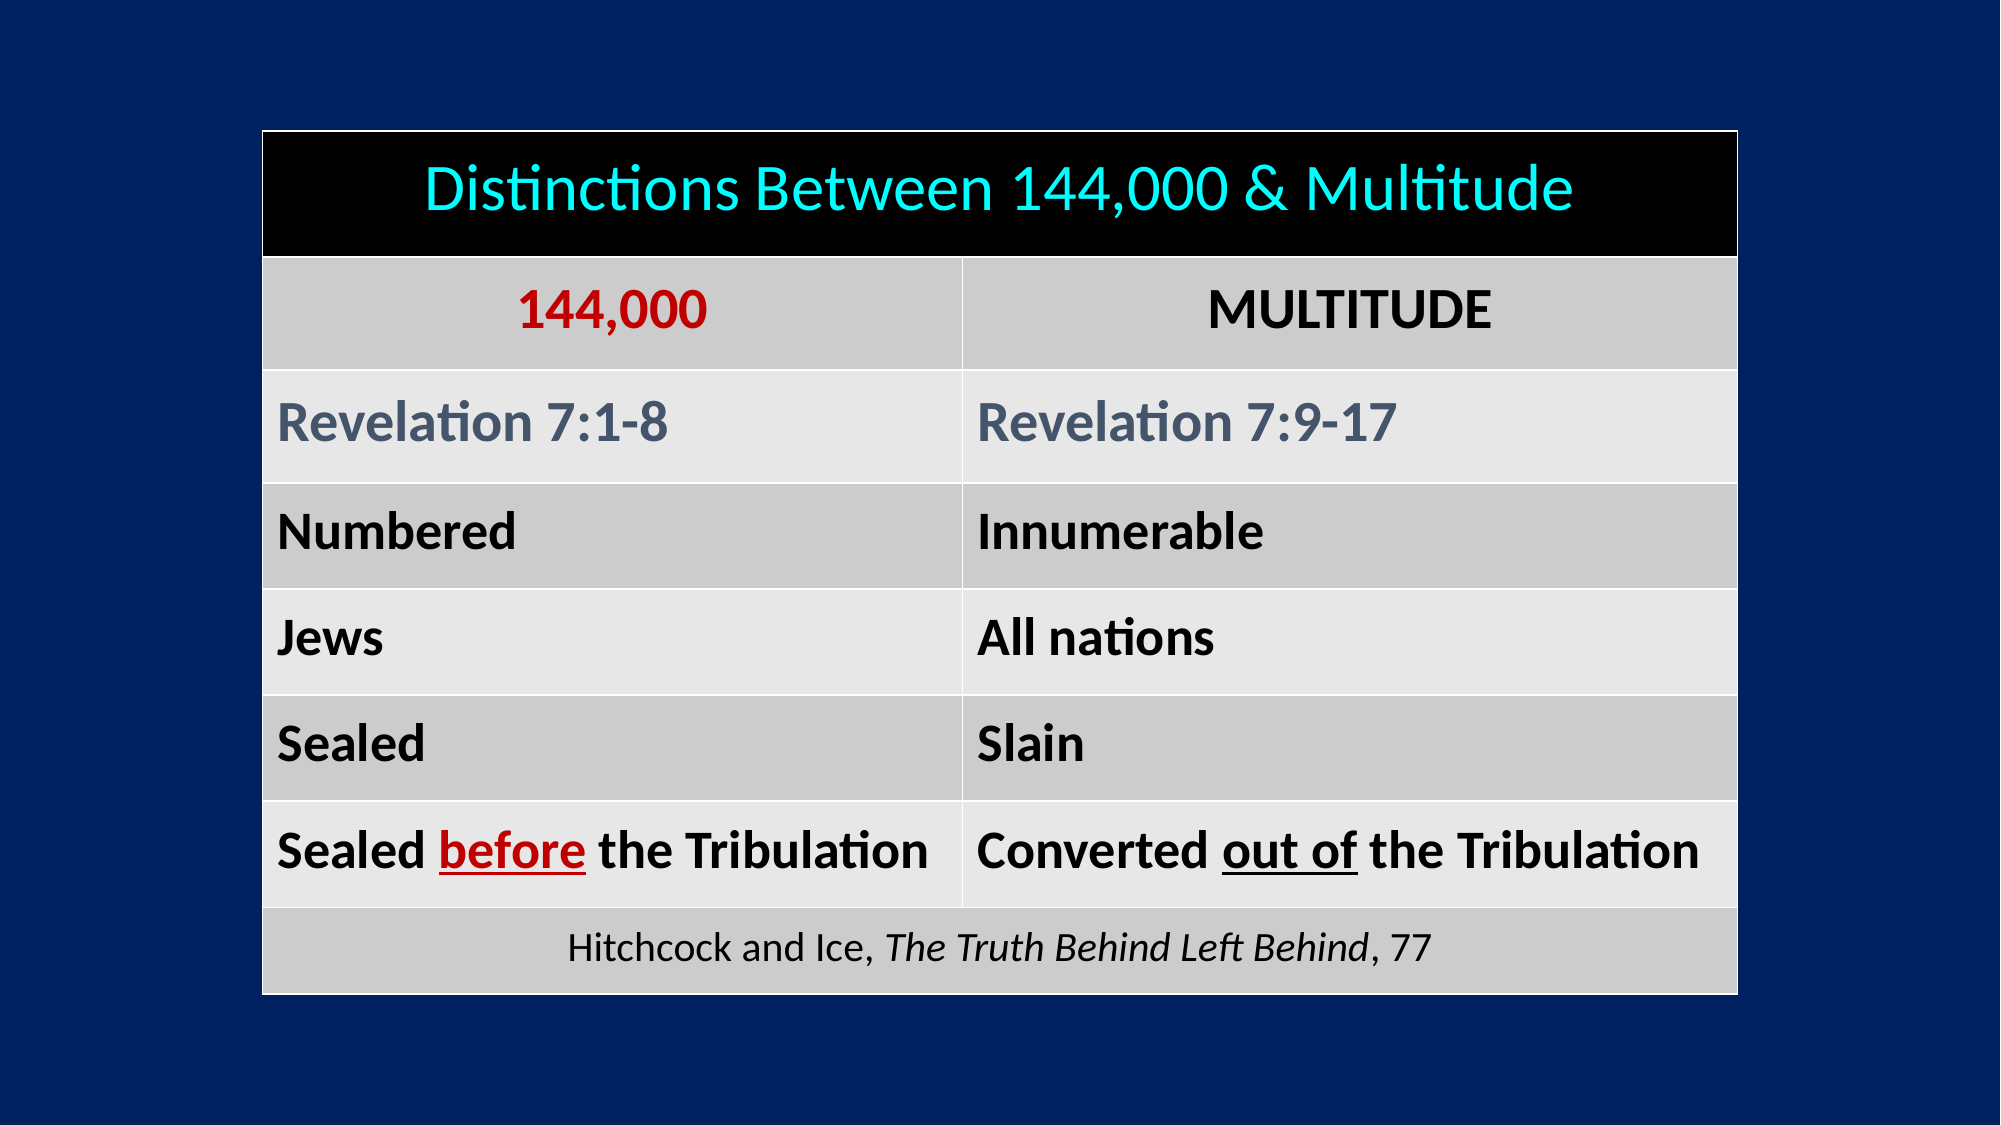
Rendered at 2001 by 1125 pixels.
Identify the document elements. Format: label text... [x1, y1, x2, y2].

table_cell Hitchcock and Ice, The Truth Behind Left Behind, 77 [263, 908, 1737, 993]
table_cell Revelation 7:1-8 [263, 371, 962, 482]
table_cell Innumerable [963, 484, 1737, 588]
table_cell MULTITUDE [963, 258, 1737, 369]
table_cell Converted out of the Tribulation [963, 802, 1737, 907]
table_cell Numbered [263, 484, 962, 588]
table_header Distinctions Between 144,000 & Multitude [263, 132, 1737, 256]
table_cell Jews [263, 590, 962, 694]
table_cell Sealed [263, 696, 962, 800]
table_cell Sealed before the Tribulation [263, 802, 962, 907]
table_cell All nations [963, 590, 1737, 694]
table_cell 144,000 [263, 258, 962, 369]
table_cell Slain [963, 696, 1737, 800]
table_cell Revelation 7:9-17 [963, 371, 1737, 482]
